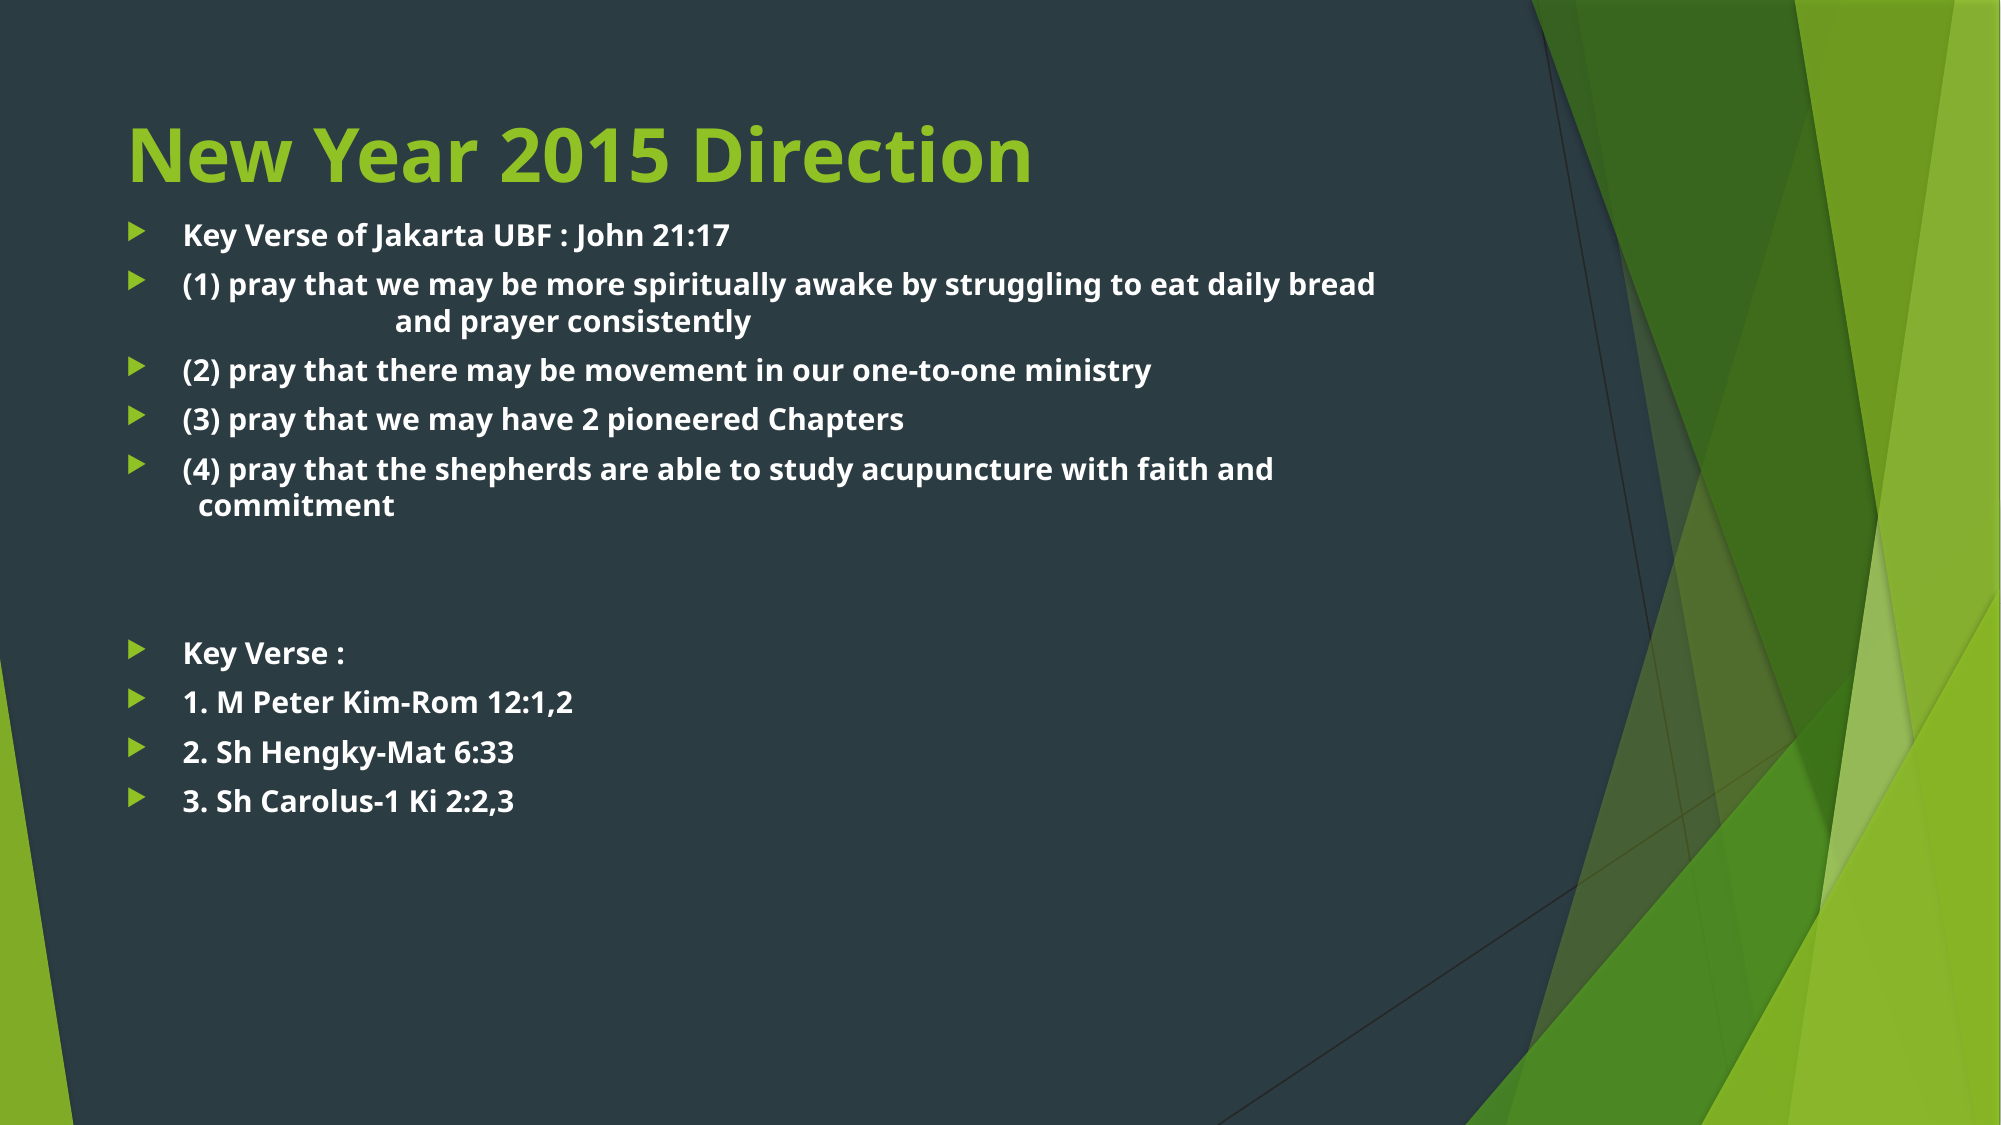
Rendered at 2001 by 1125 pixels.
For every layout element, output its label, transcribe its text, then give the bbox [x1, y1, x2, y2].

title New Year 2015 Direction [111, 99, 1522, 281]
list Key Verse of Jakarta UBF : John 21:17 (1) pray that we may be more spiritually awake by struggling to eat daily bread and prayer consistently (2) pray that there may be movement in our one-to-one ministry (3) pray that we may have 2 pioneered Chapters (4) pray that the shepherds are able to study acupuncture with faith and commitment Key Verse : 1. M Peter Kim-Rom 12:1,2 2. Sh Hengky-Mat 6:33 3. Sh Carolus-1 Ki 2:2,3 [111, 208, 1431, 835]
